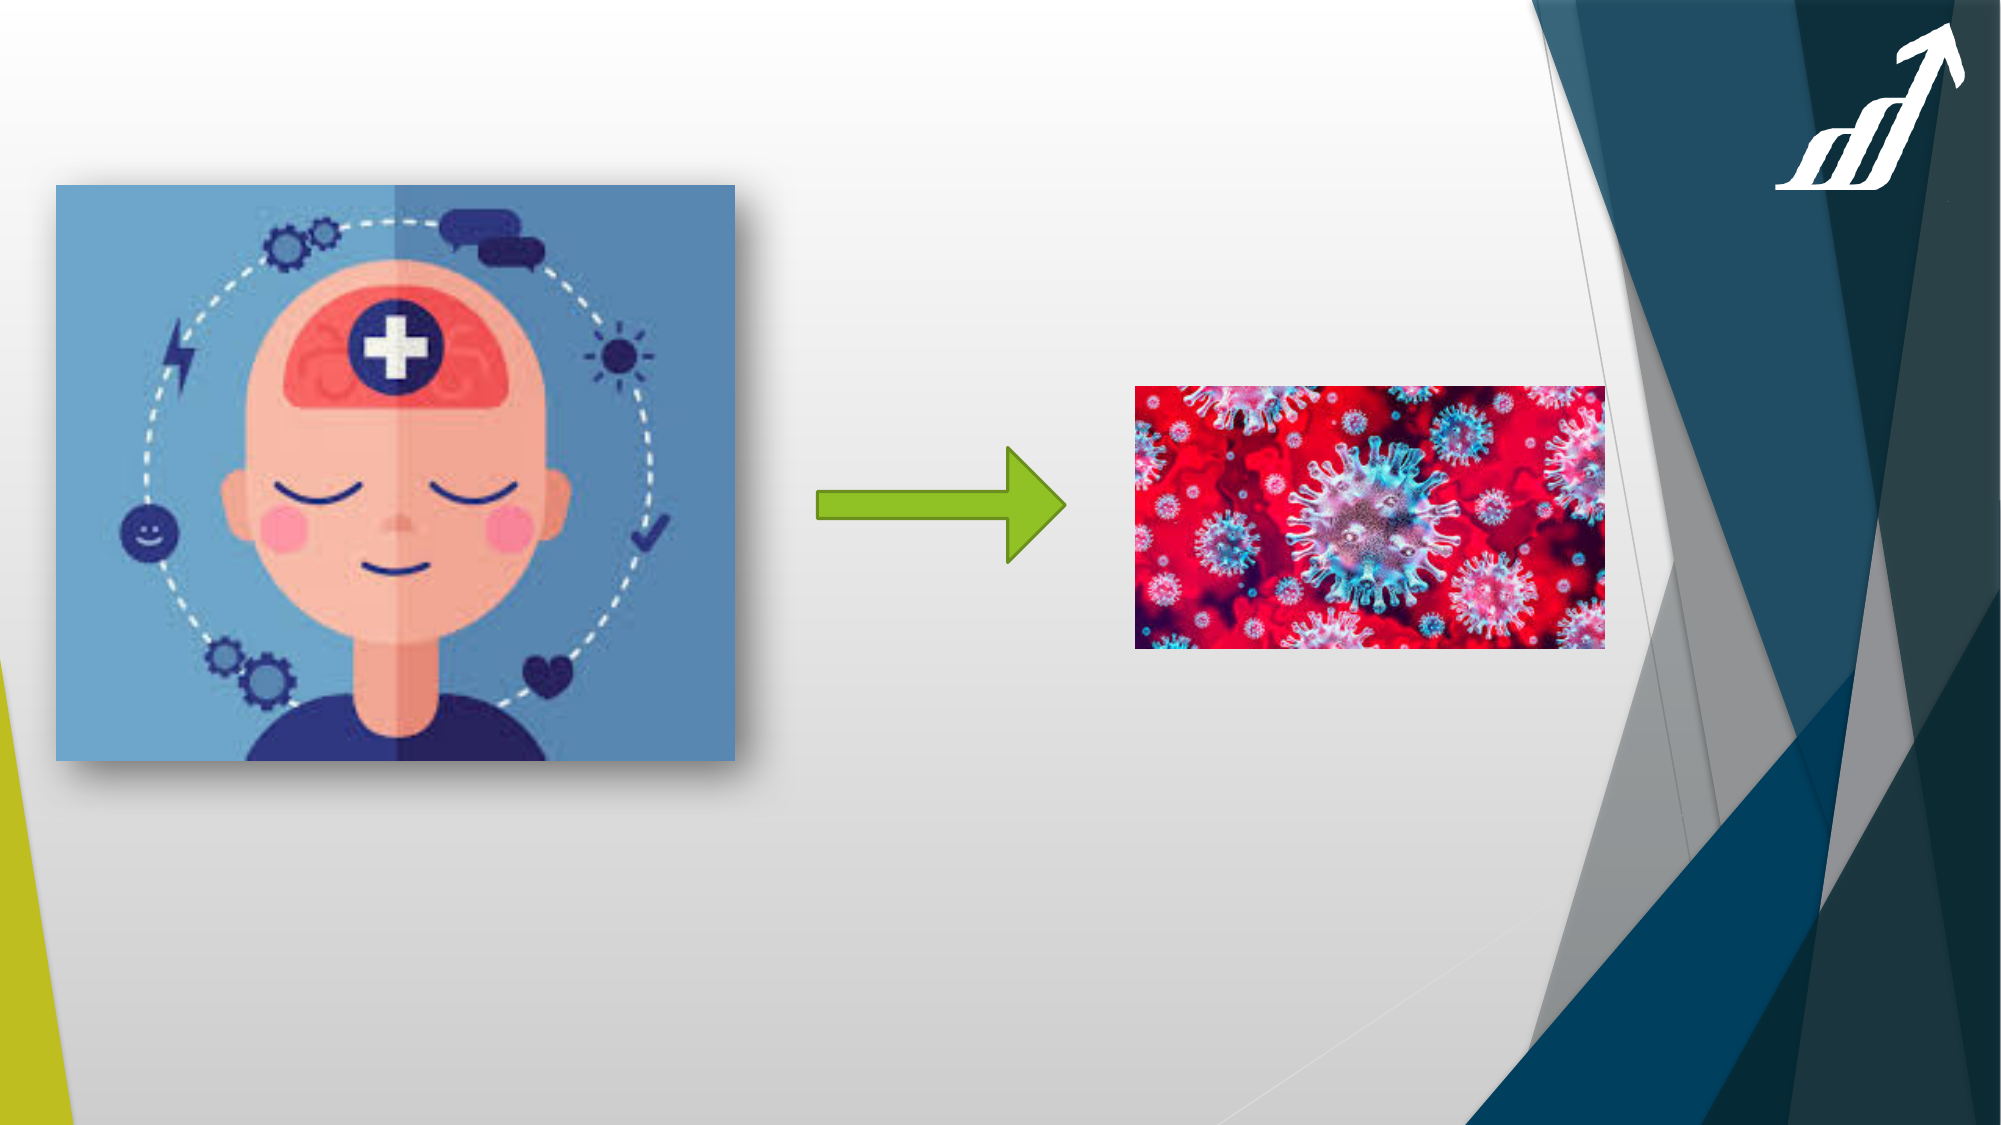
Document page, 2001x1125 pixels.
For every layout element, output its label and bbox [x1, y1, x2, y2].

picture [1775, 0, 2000, 202]
text_box [815, 446, 1067, 564]
picture [1134, 385, 1605, 650]
picture [55, 184, 735, 761]
